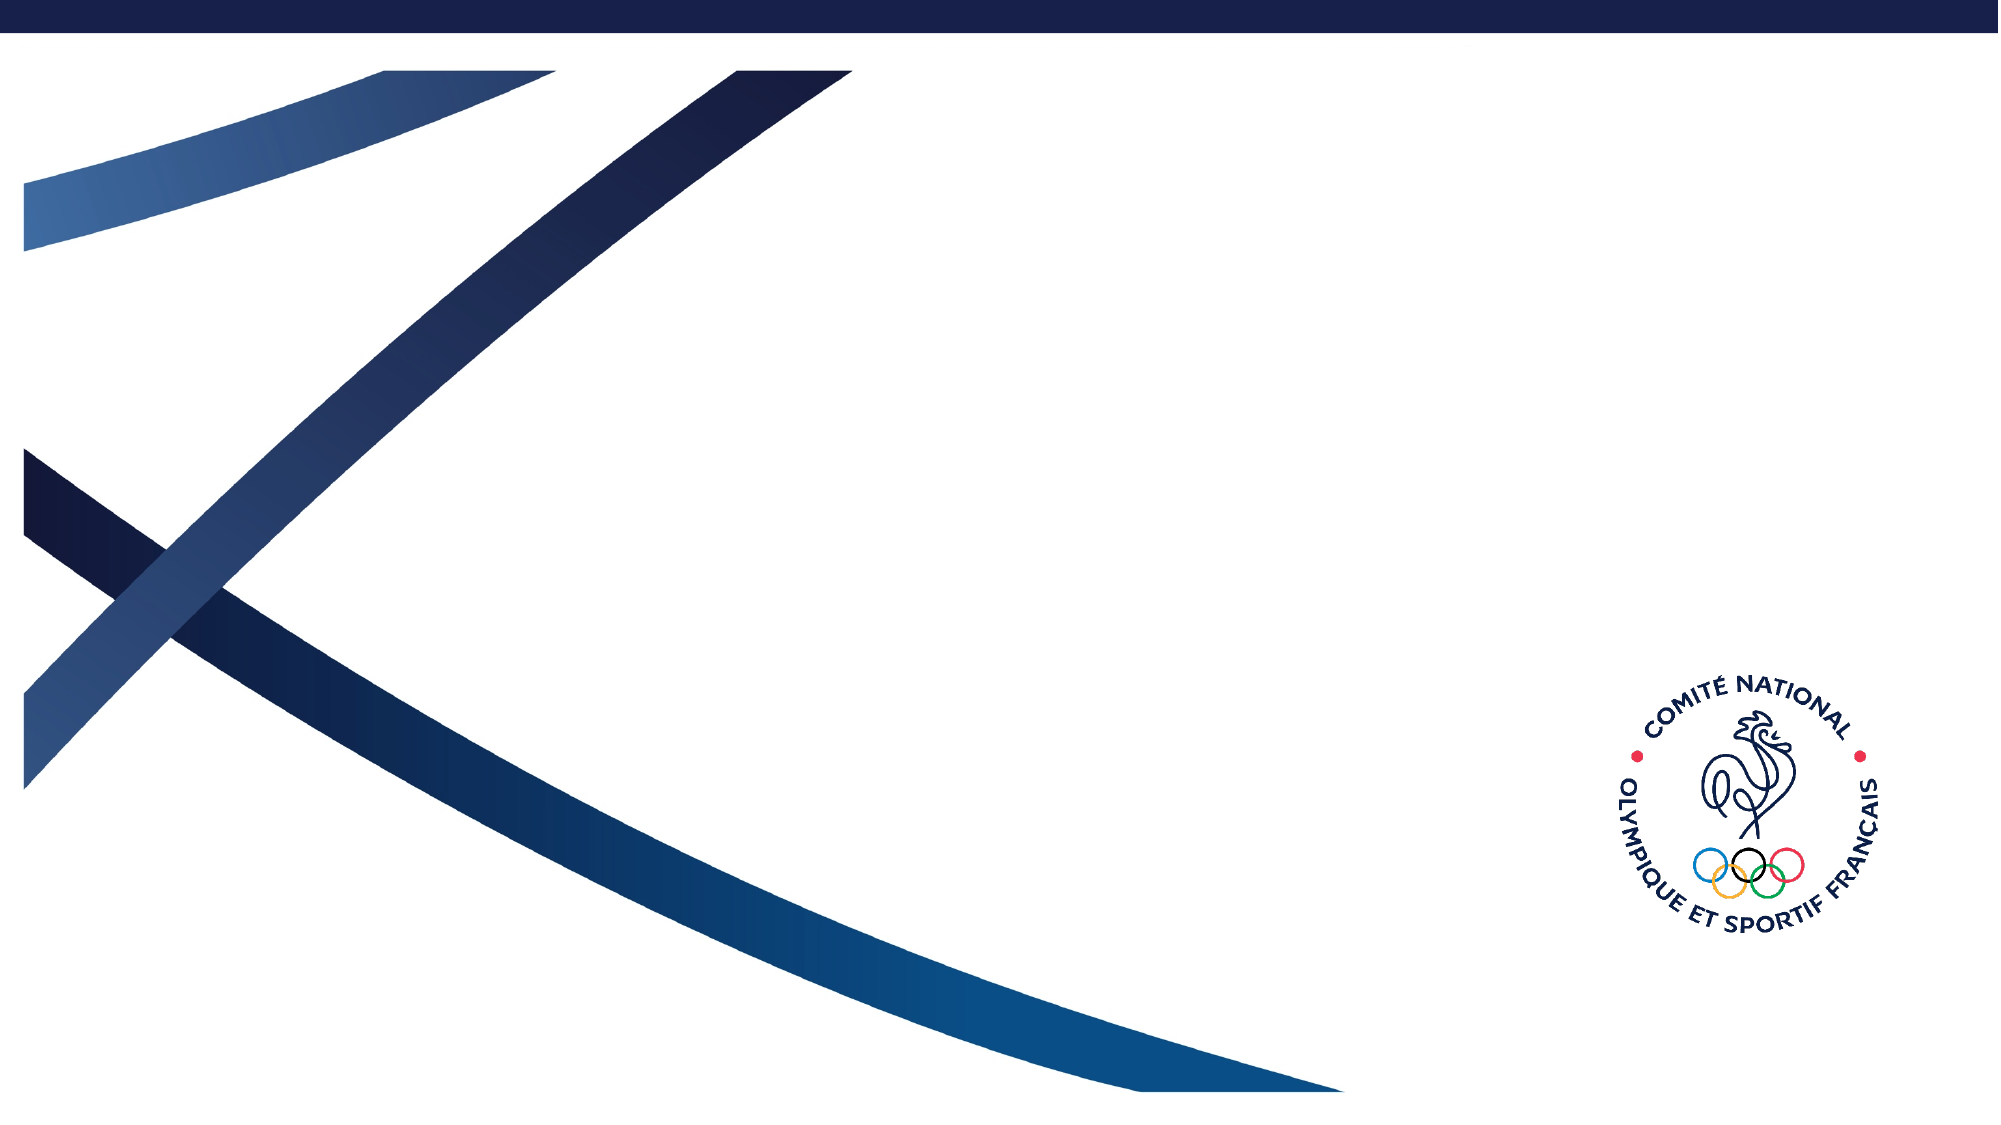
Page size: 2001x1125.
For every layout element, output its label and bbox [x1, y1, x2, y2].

picture [0, 45, 1498, 1119]
picture [1619, 675, 1878, 933]
